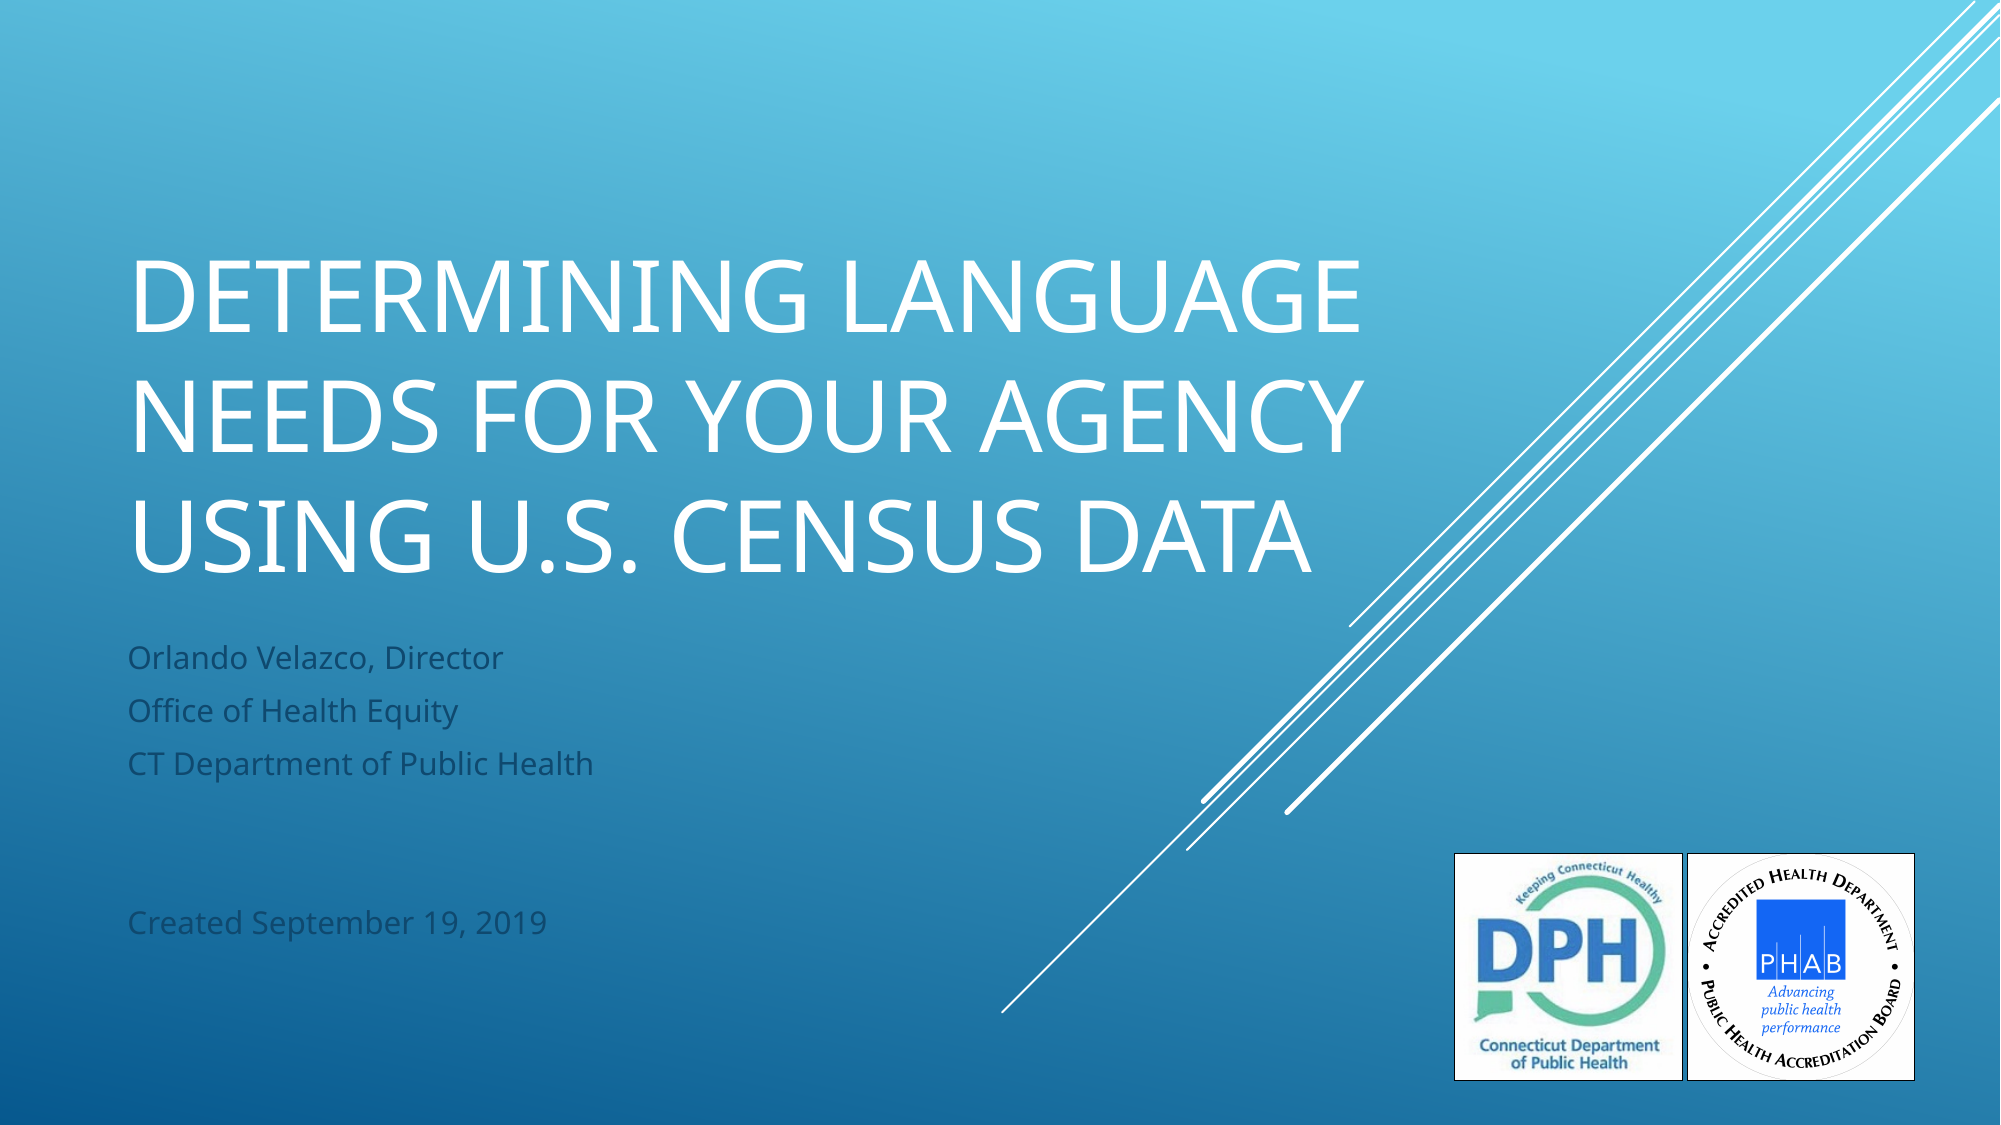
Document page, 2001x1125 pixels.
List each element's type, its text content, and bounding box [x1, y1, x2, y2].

title Determining language needs for your agency using u.s. census data [112, 112, 1425, 600]
subtitle Orlando Velazco, Director Office of Health Equity CT Department of Public Health Created September 19, 2019 [112, 630, 1163, 950]
picture [1687, 853, 1915, 1081]
picture [1454, 853, 1683, 1081]
